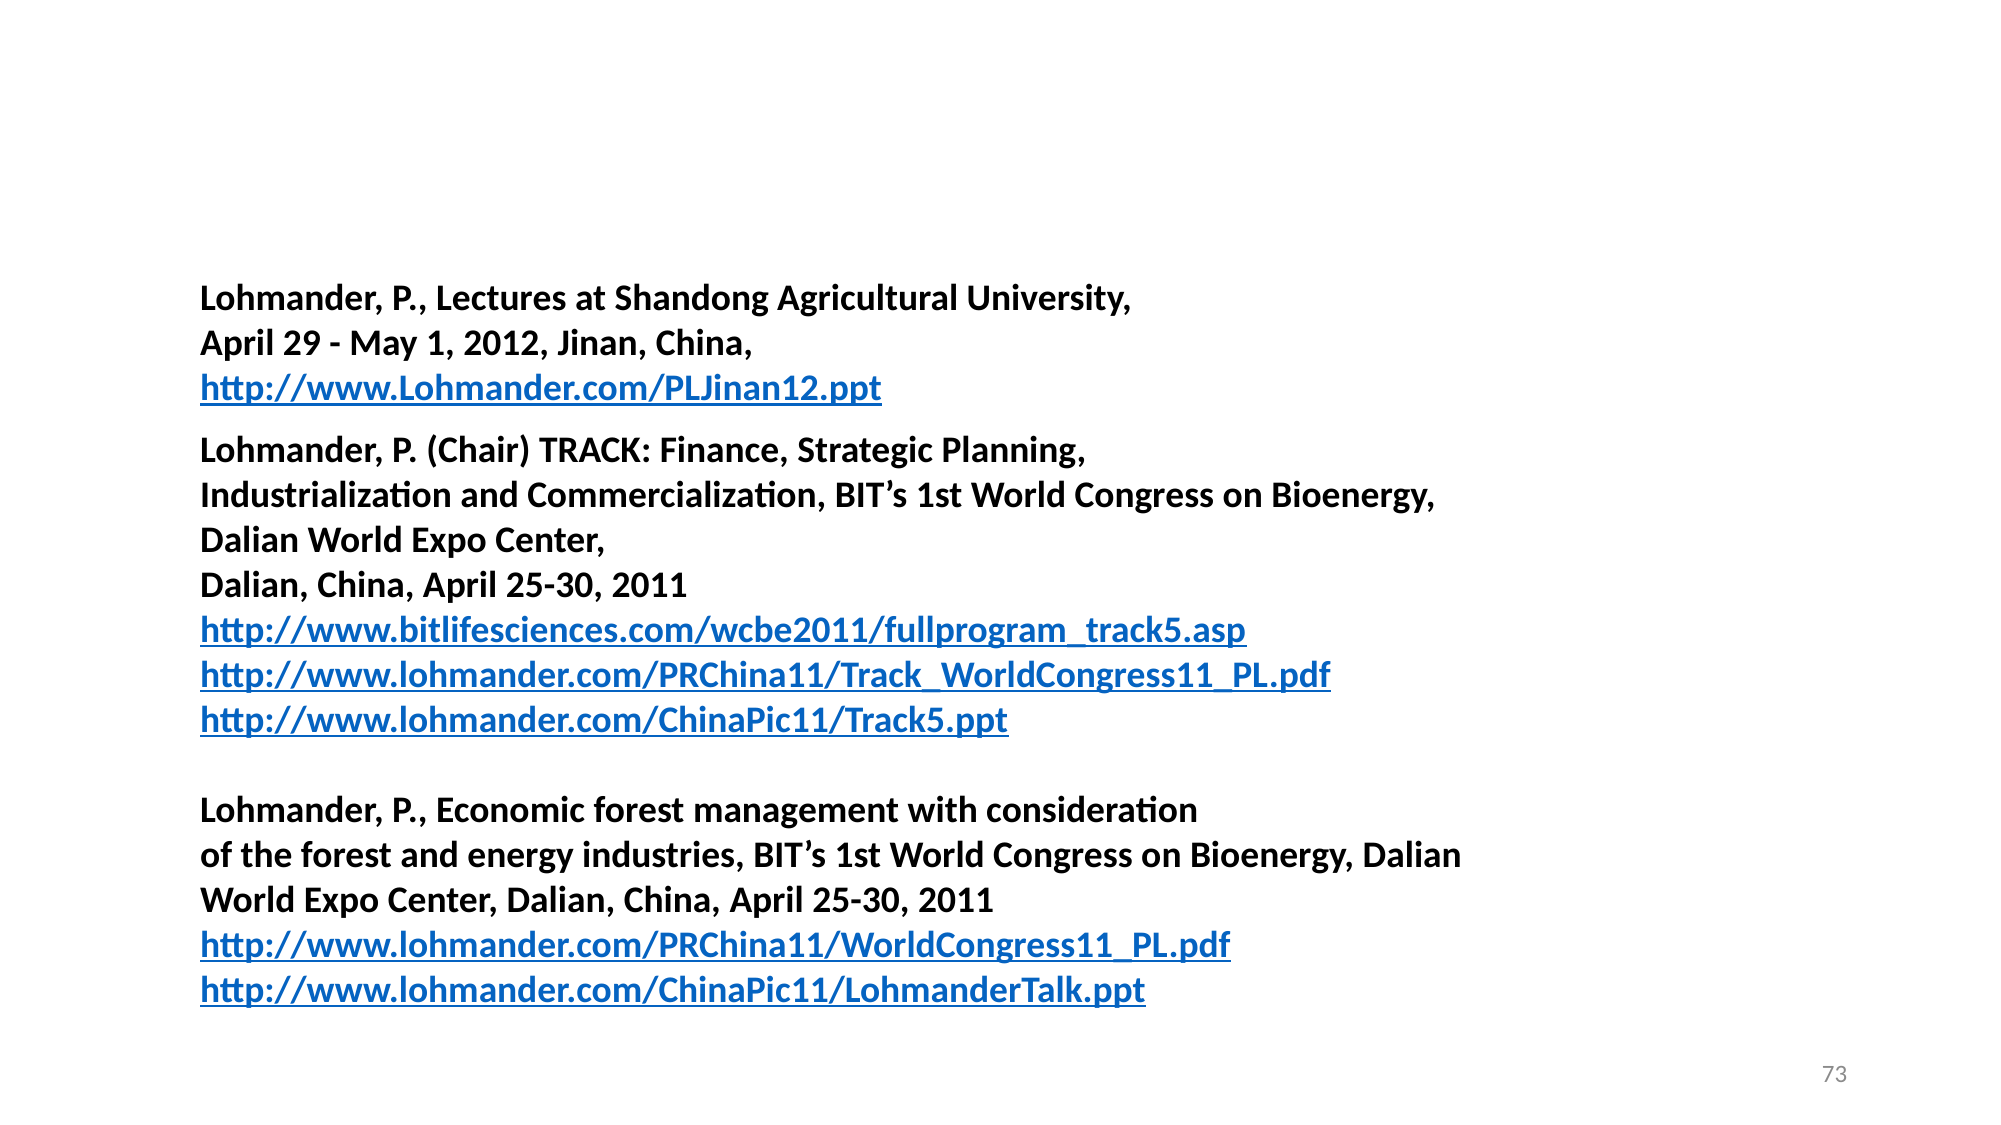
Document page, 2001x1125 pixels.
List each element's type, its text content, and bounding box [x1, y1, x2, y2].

text_box Lohmander, P. (Chair) TRACK: Finance, Strategic Planning, Industrialization and Commercialization, BIT’s 1st World Congress on Bioenergy, Dalian World Expo Center, Dalian, China, April 25-30, 2011 http://www.bitlifesciences.com/wcbe2011/fullprogram_track5.asp http://www.lohmander.com/PRChina11/Track_WorldCongress11_PL.pdf http://www.lohmander.com/ChinaPic11/Track5.ppt Lohmander, P., Economic forest management with consideration of the forest and energy industries, BIT’s 1st World Congress on Bioenergy, Dalian World Expo Center, Dalian, China, April 25-30, 2011 http://www.lohmander.com/PRChina11/WorldCongress11_PL.pdf http://www.lohmander.com/ChinaPic11/LohmanderTalk.ppt [185, 417, 1488, 1063]
text_box Lohmander, P., Lectures at Shandong Agricultural University, April 29 - May 1, 2012, Jinan, China, http://www.Lohmander.com/PLJinan12.ppt [185, 265, 1186, 416]
slide_number 73 [1412, 1042, 1863, 1103]
